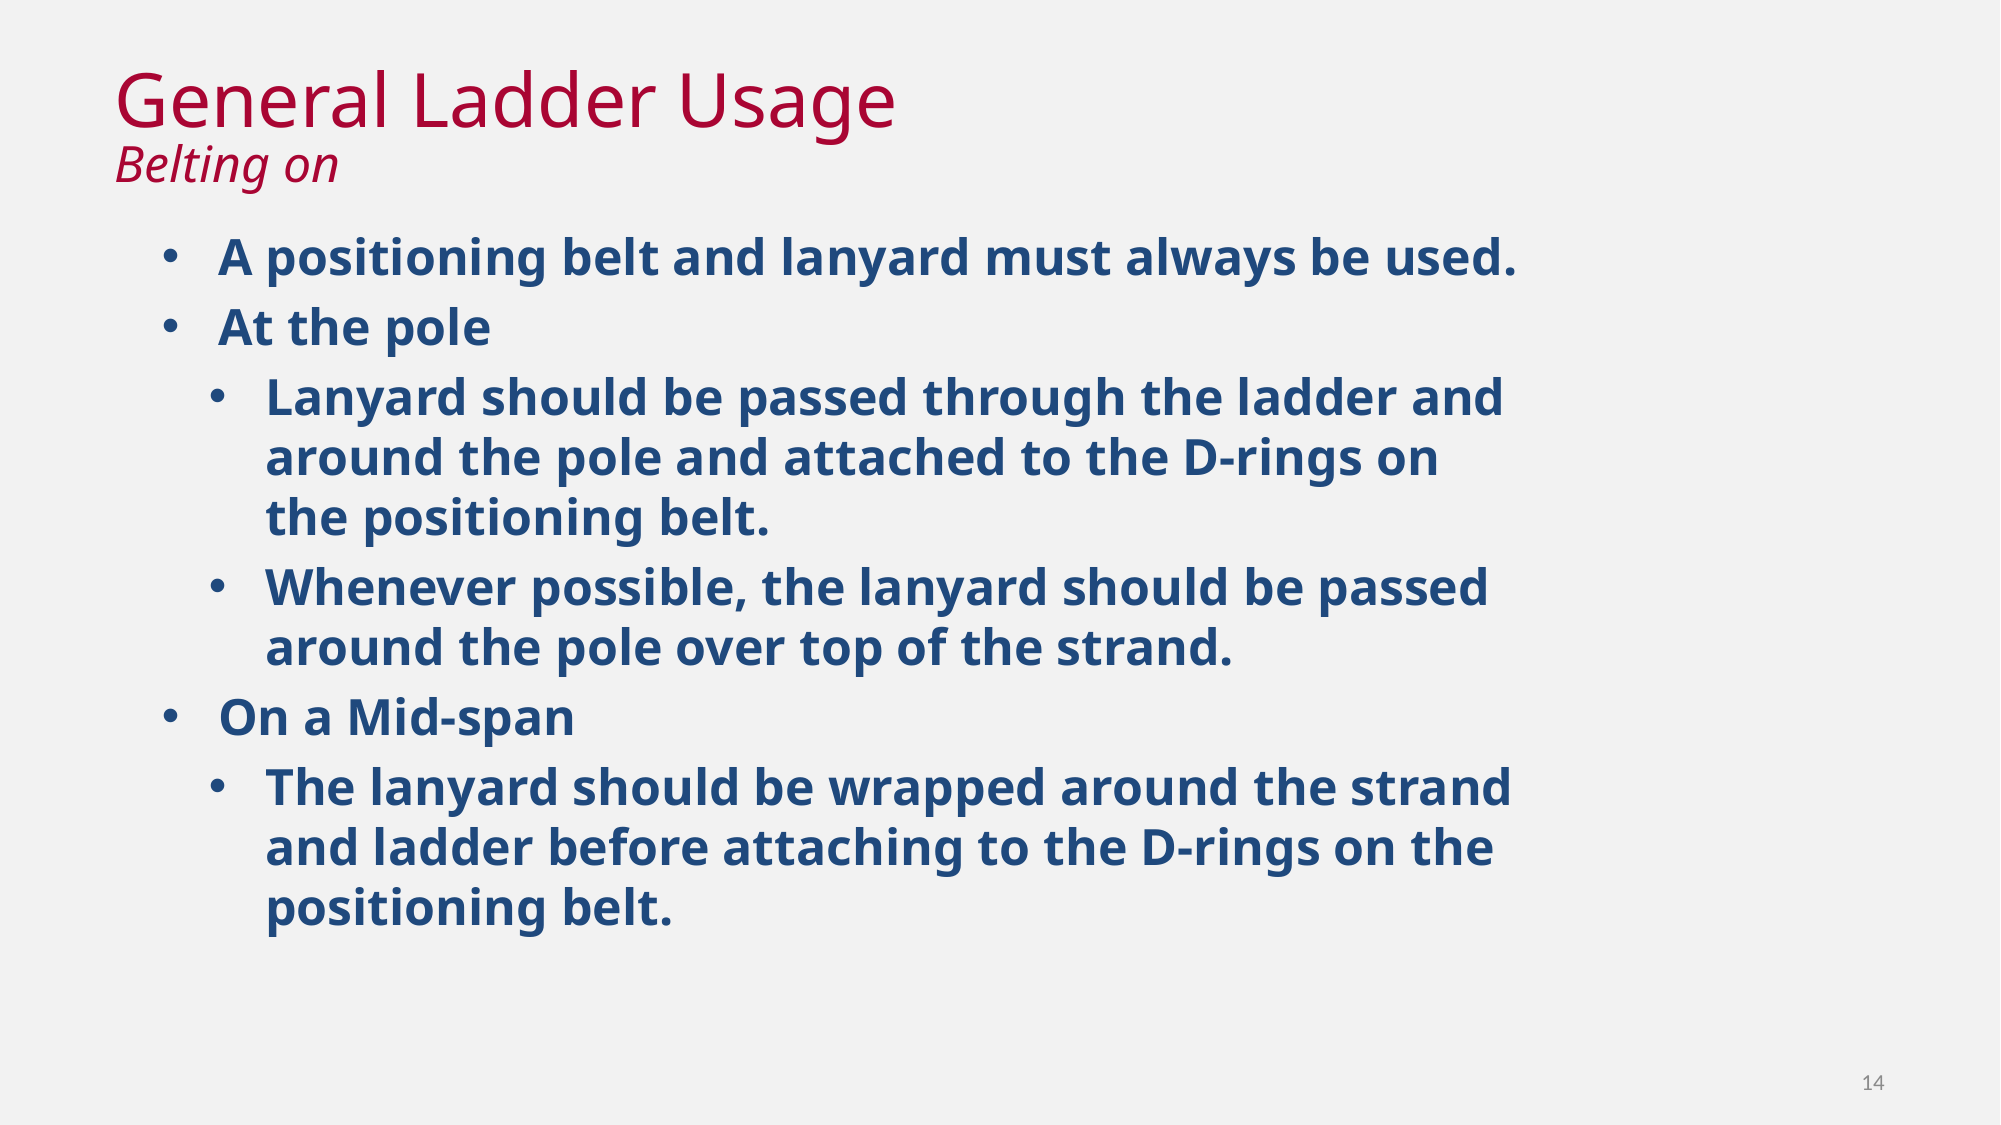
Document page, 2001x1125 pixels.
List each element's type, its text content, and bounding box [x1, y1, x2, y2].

title General Ladder Usage [99, 45, 1900, 125]
list A positioning belt and lanyard must always be used. At the pole Lanyard should be passed through the ladder and around the pole and attached to the D-rings on the positioning belt. Whenever possible, the lanyard should be passed around the pole over top of the strand. On a Mid-span The lanyard should be wrapped around the strand and ladder before attaching to the D-rings on the positioning belt. [99, 233, 1538, 1043]
list Belting on [99, 125, 1900, 233]
slide_number 14 [1800, 1042, 1900, 1103]
